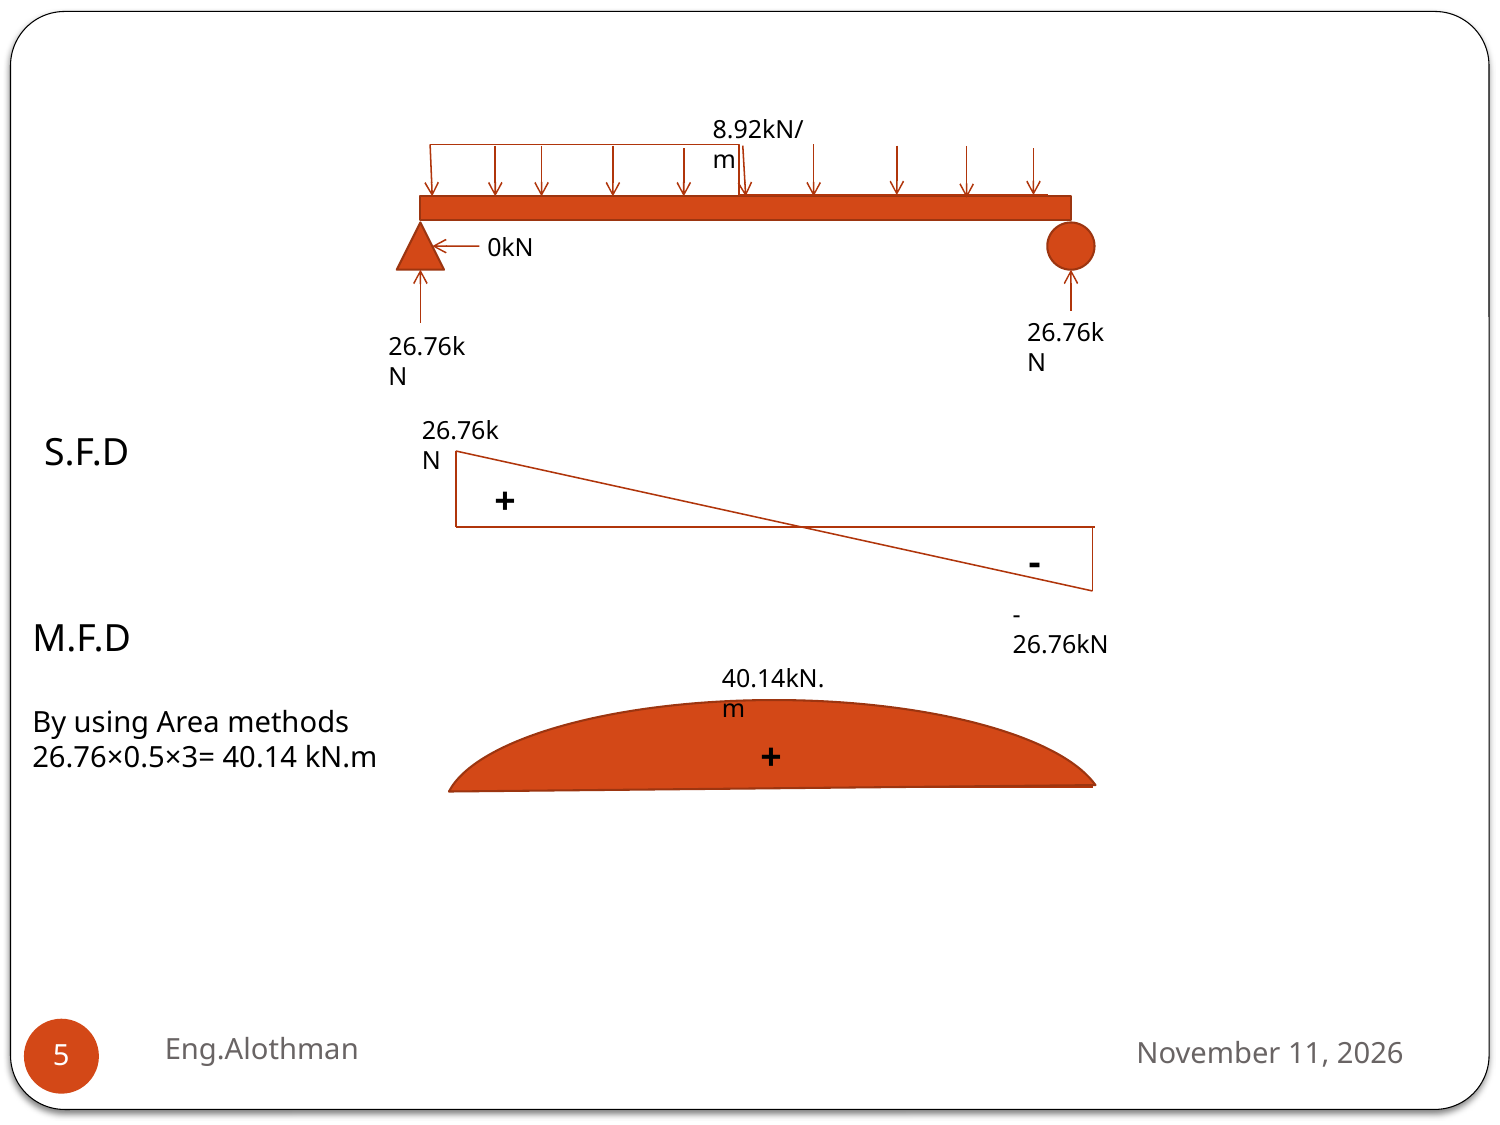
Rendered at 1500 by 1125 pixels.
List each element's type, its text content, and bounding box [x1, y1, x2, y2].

text_box 0kN [472, 224, 551, 269]
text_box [814, 144, 1049, 196]
text_box [395, 221, 445, 271]
text_box [419, 195, 1072, 221]
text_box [742, 145, 746, 197]
text_box 40.14kN.m [707, 655, 850, 731]
text_box 26.76kN [1012, 309, 1130, 385]
slide_number 5 [23, 1018, 99, 1094]
text_box M.F.D By using Area methods 26.76×0.5×3= 40.14 kN.m [17, 606, 496, 781]
text_box + [745, 725, 785, 785]
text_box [745, 144, 813, 196]
text_box 26.76kN [373, 322, 491, 398]
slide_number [1012, 1015, 1419, 1094]
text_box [455, 450, 1093, 592]
text_box [785, 701, 1097, 787]
text_box S.F.D [29, 420, 325, 481]
text_box -26.76kN [998, 590, 1130, 666]
text_box [1046, 221, 1096, 271]
text_box 8.92kN/m [698, 105, 836, 142]
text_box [429, 144, 433, 197]
text_box [448, 701, 745, 793]
footer Eng.Alothman [150, 1012, 800, 1088]
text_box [435, 144, 741, 196]
text_box 26.76kN [407, 407, 525, 483]
